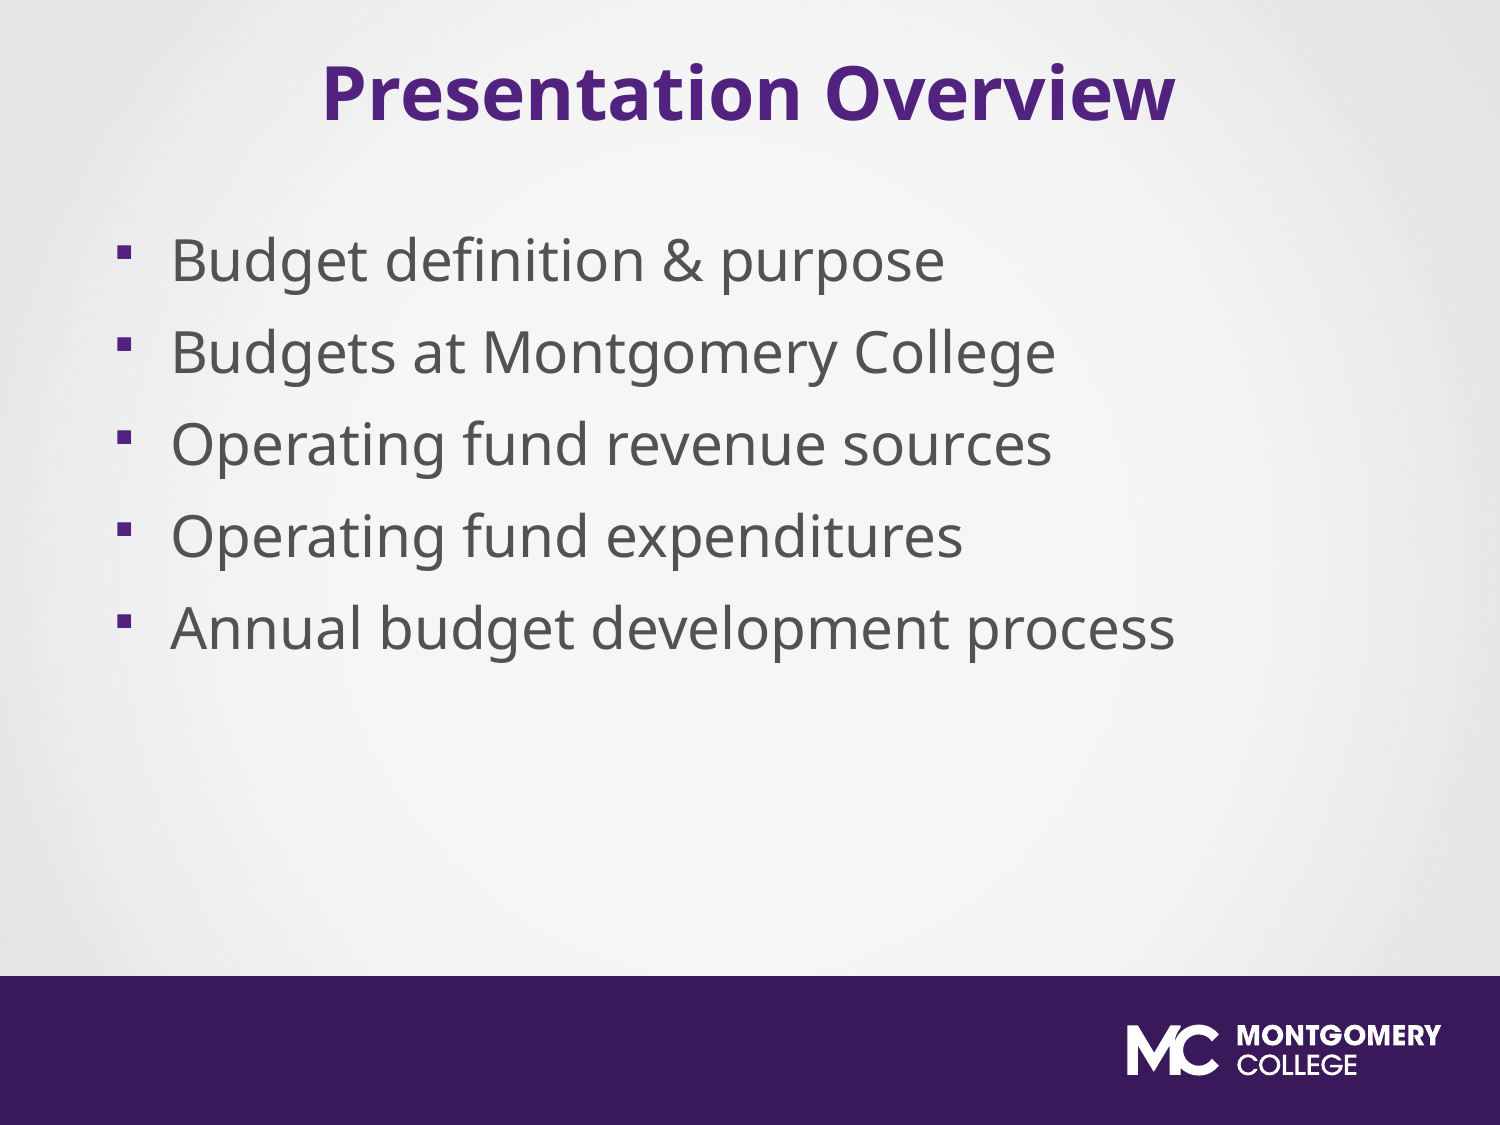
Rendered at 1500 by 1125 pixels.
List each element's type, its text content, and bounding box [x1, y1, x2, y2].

list Budget definition & purpose Budgets at Montgomery College Operating fund revenue sources Operating fund expenditures Annual budget development process [61, 223, 1437, 862]
picture [0, 0, 1500, 976]
title Presentation Overview [61, 52, 1437, 147]
